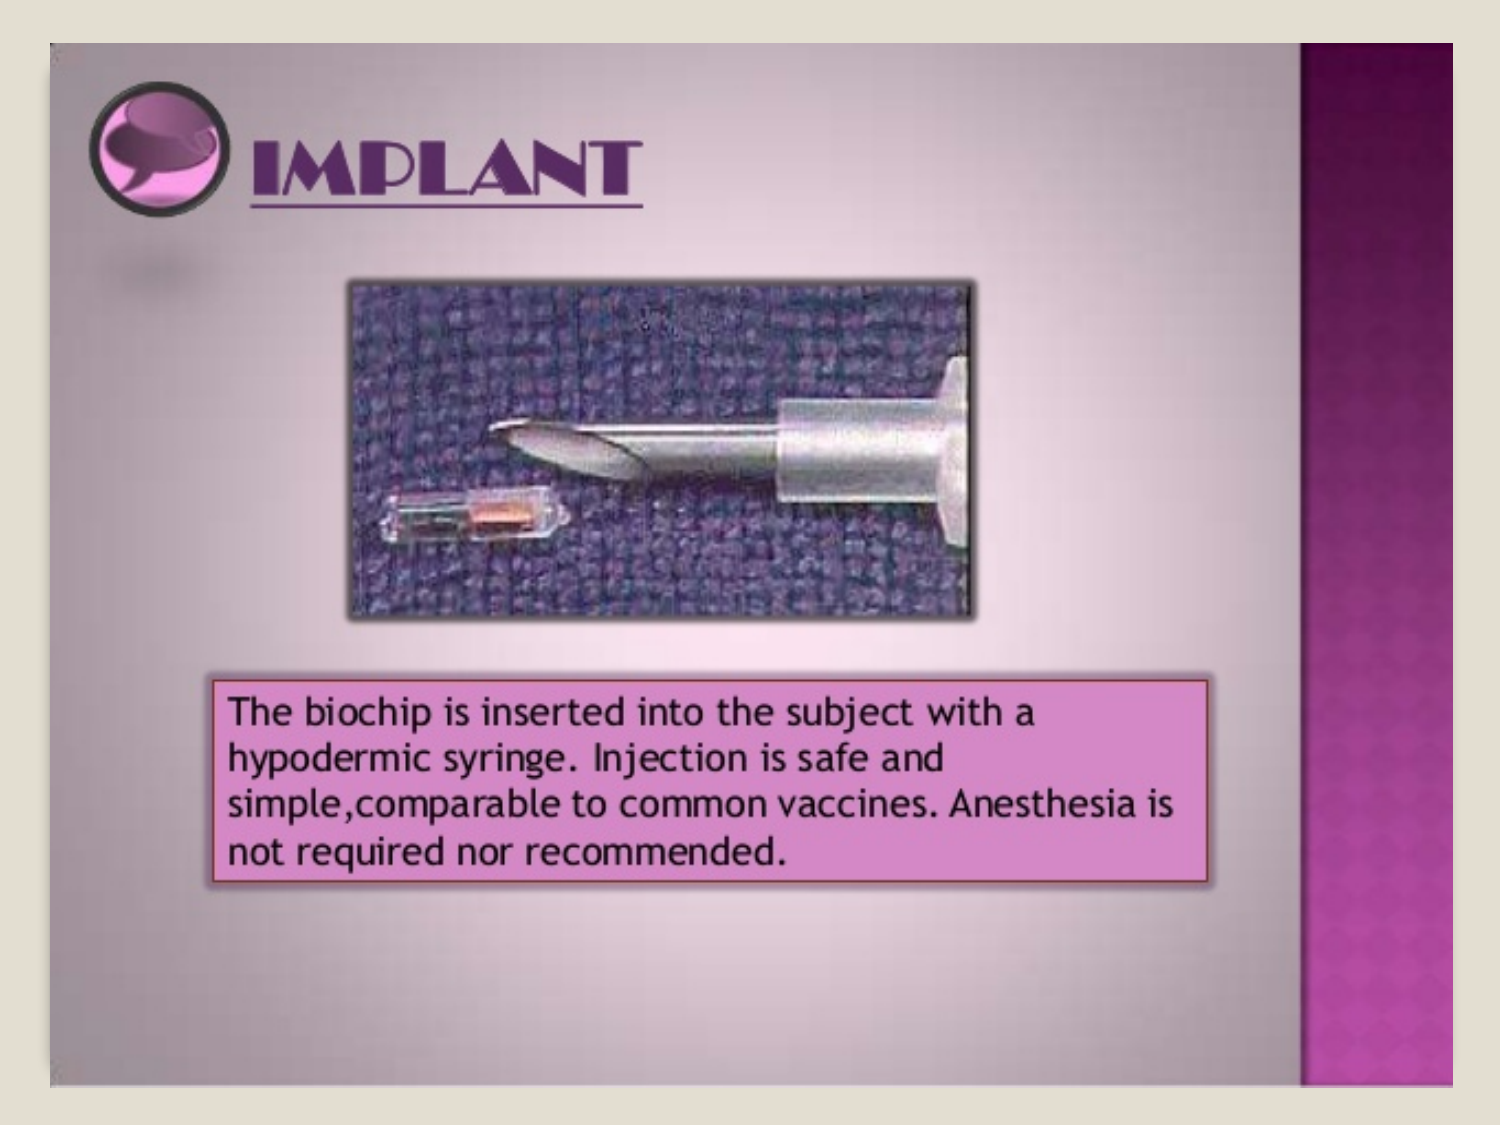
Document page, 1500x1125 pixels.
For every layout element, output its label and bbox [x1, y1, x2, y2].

picture [49, 43, 1454, 1088]
